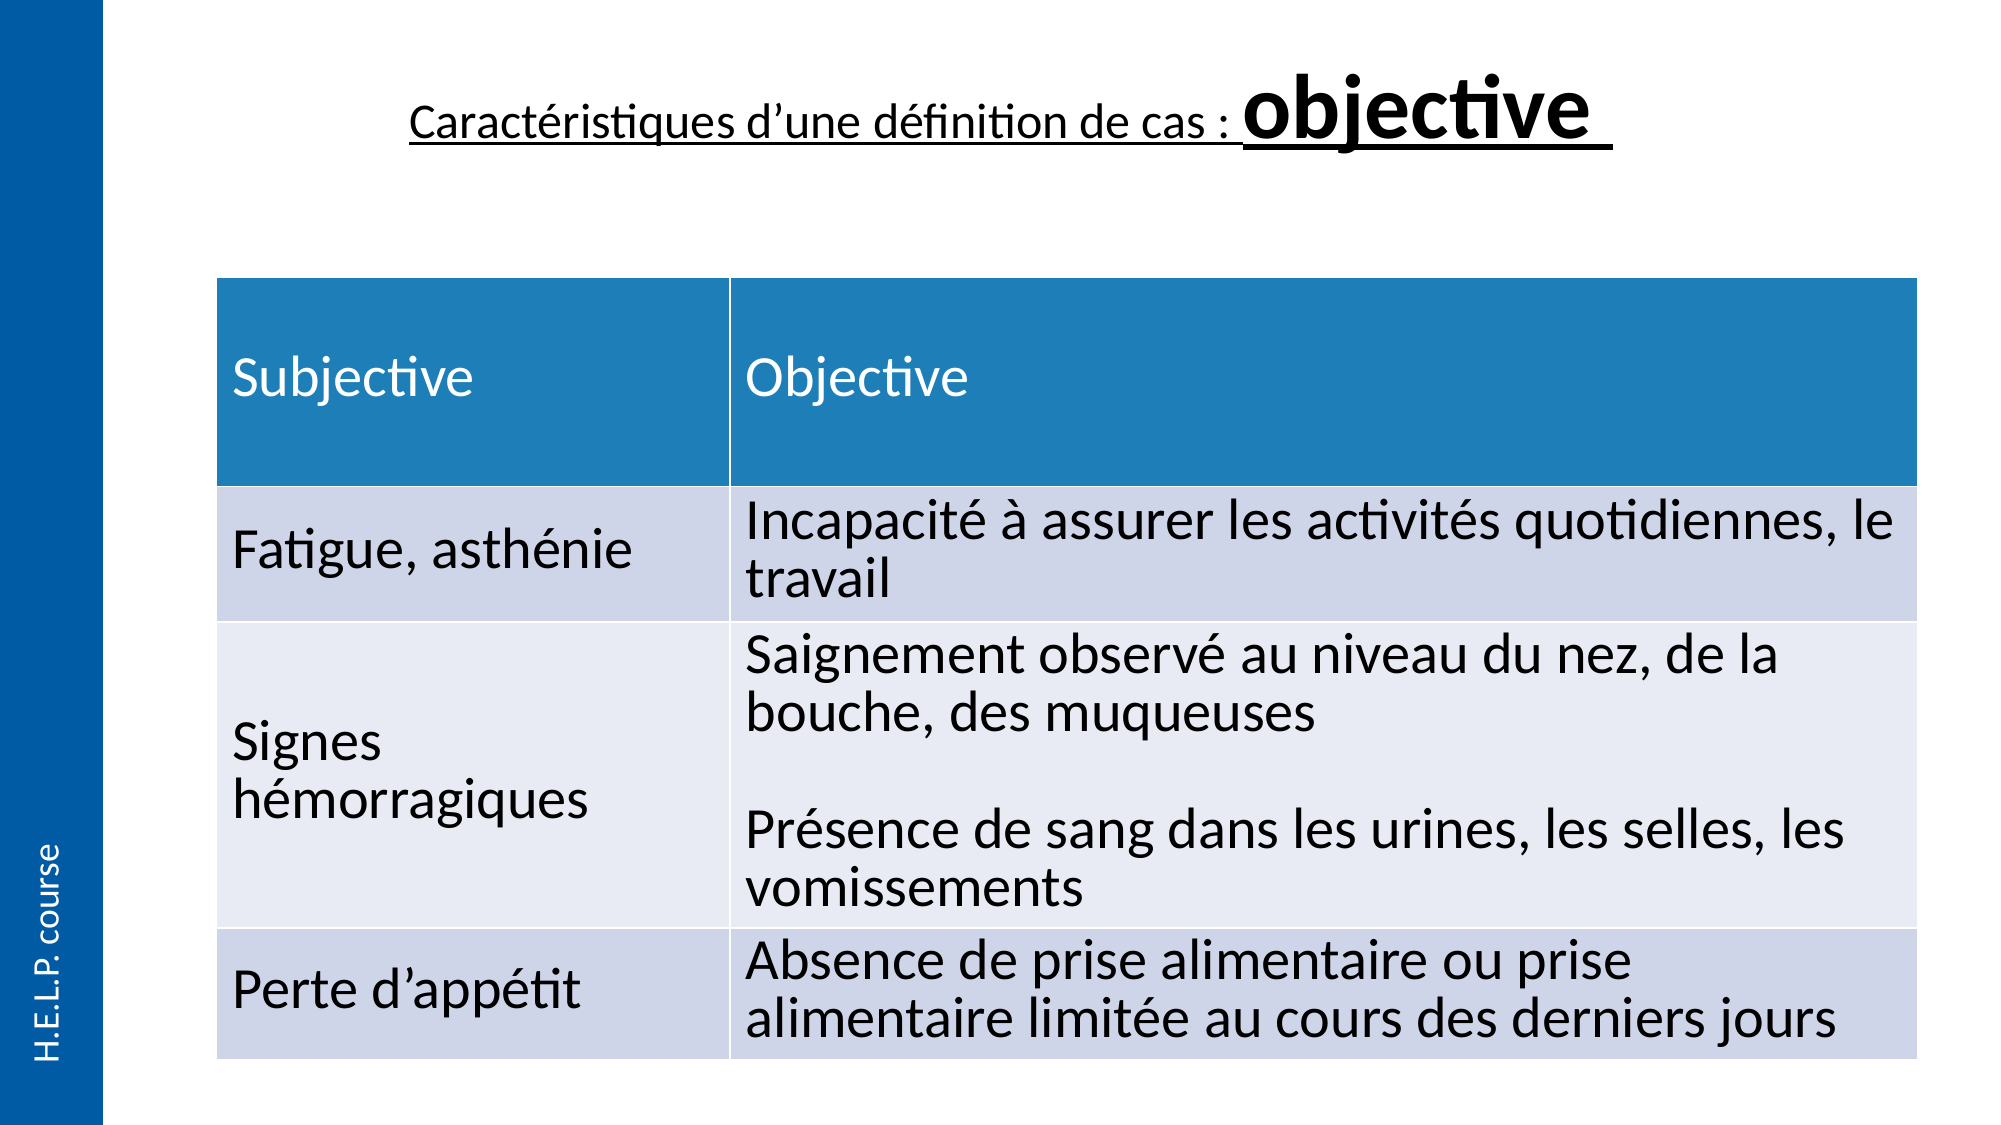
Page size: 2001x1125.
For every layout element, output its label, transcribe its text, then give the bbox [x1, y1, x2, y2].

table_header Objective [731, 278, 1917, 486]
table_cell Fatigue, asthénie [217, 487, 729, 621]
title Caractéristiques d’une définition de cas : objective [148, 0, 1874, 218]
table_cell Incapacité à assurer les activités quotidiennes, le travail [731, 487, 1917, 621]
table_cell Perte d’appétit [217, 929, 729, 1059]
table_cell Signes hémorragiques [217, 623, 729, 927]
table_cell Absence de prise alimentaire ou prise alimentaire limitée au cours des derniers jours [731, 929, 1917, 1059]
table_header Subjective [217, 278, 729, 486]
table_cell Saignement observé au niveau du nez, de la bouche, des muqueuses Présence de sang dans les urines, les selles, les vomissements [731, 623, 1917, 927]
